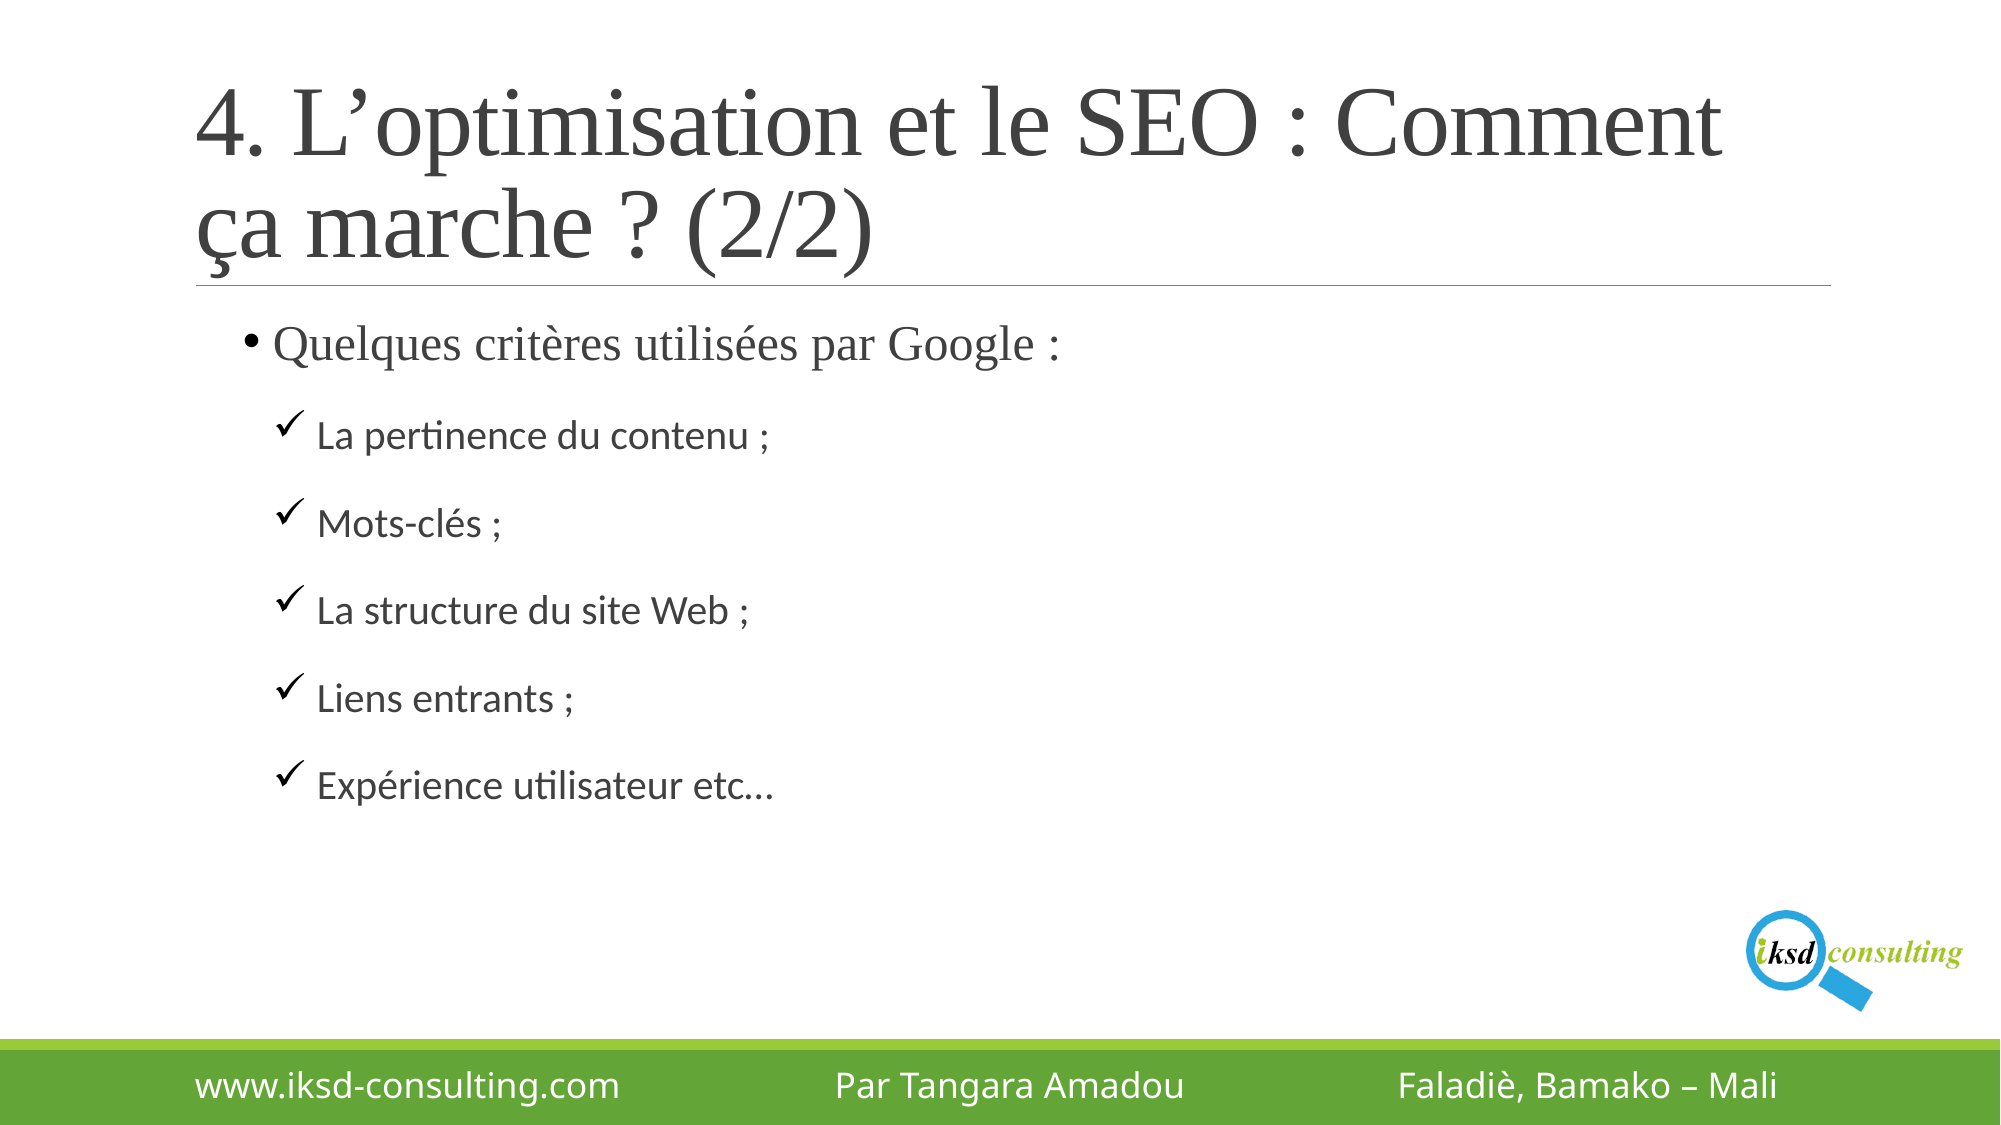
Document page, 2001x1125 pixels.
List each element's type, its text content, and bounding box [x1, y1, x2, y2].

picture [1745, 910, 1964, 1012]
title 4. L’optimisation et le SEO : Comment ça marche ? (2/2) [180, 47, 1830, 285]
text_box Faladiè, Bamako – Mali [1382, 1056, 1866, 1114]
list Quelques critères utilisées par Google : La pertinence du contenu ; Mots-clés ; La structure du site Web ; Liens entrants ; Expérience utilisateur etc… [179, 302, 1830, 984]
text_box www.iksd-consulting.com [179, 1056, 664, 1114]
text_box Par Tangara Amadou [711, 1056, 1309, 1114]
